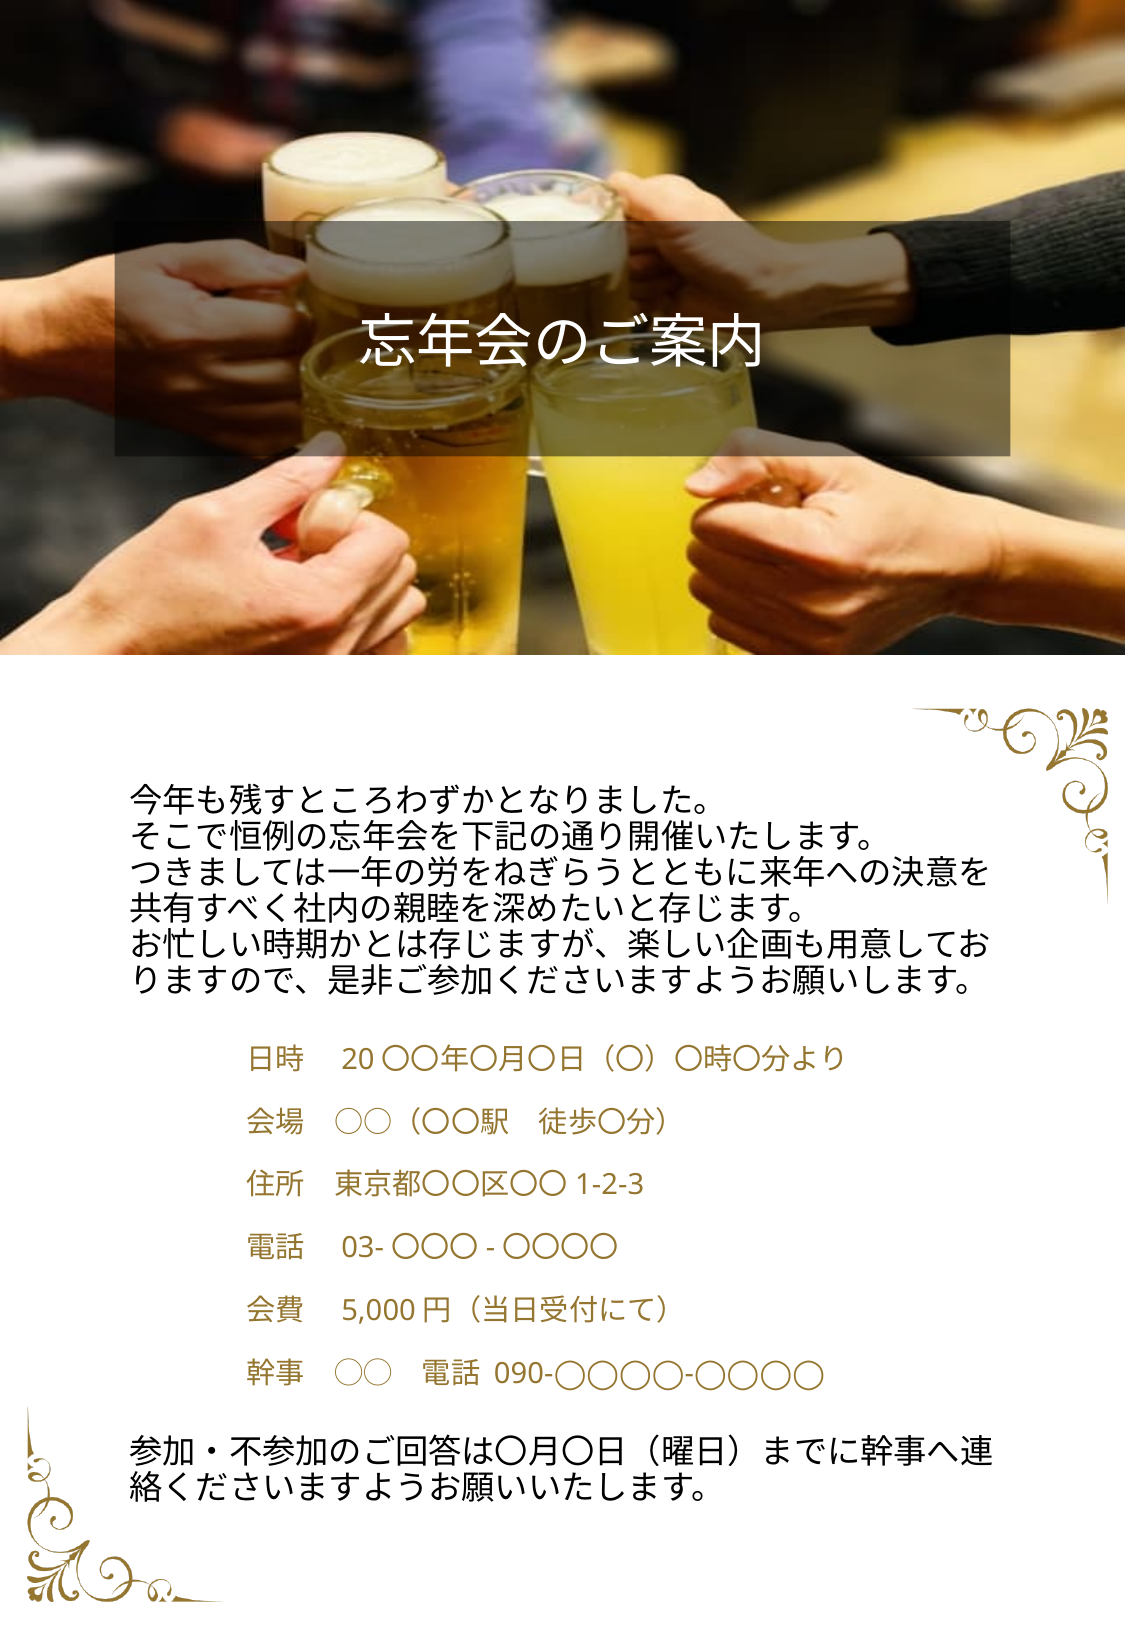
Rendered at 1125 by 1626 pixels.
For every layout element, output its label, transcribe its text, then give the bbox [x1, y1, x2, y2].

picture [26, 1405, 224, 1603]
picture [912, 707, 1109, 905]
text_box 今年も残すところわずかとなりました。 そこで恒例の忘年会を下記の通り開催いたします。 つきましては一年の労をねぎらうとともに来年への決意を共有すべく社内の親睦を深めたいと存じます。 お忙しい時期かとは存じますが、楽しい企画も用意しておりますので、是非ご参加くださいますようお願いします。 日時 20〇〇年〇月〇日（〇）〇時〇分より 会場 ○○（〇〇駅 徒歩〇分） 住所 東京都〇〇区〇〇1-2-3 電話 03-〇〇〇-〇〇〇〇 会費 5,000円（当日受付にて） 幹事 ◯◯ 電話 090-◯◯◯◯-◯◯◯◯ 参加・不参加のご回答は〇月〇日（曜日）までに幹事へ連絡くださいますようお願いいたします。 [114, 776, 1036, 1574]
picture [0, 0, 1125, 656]
